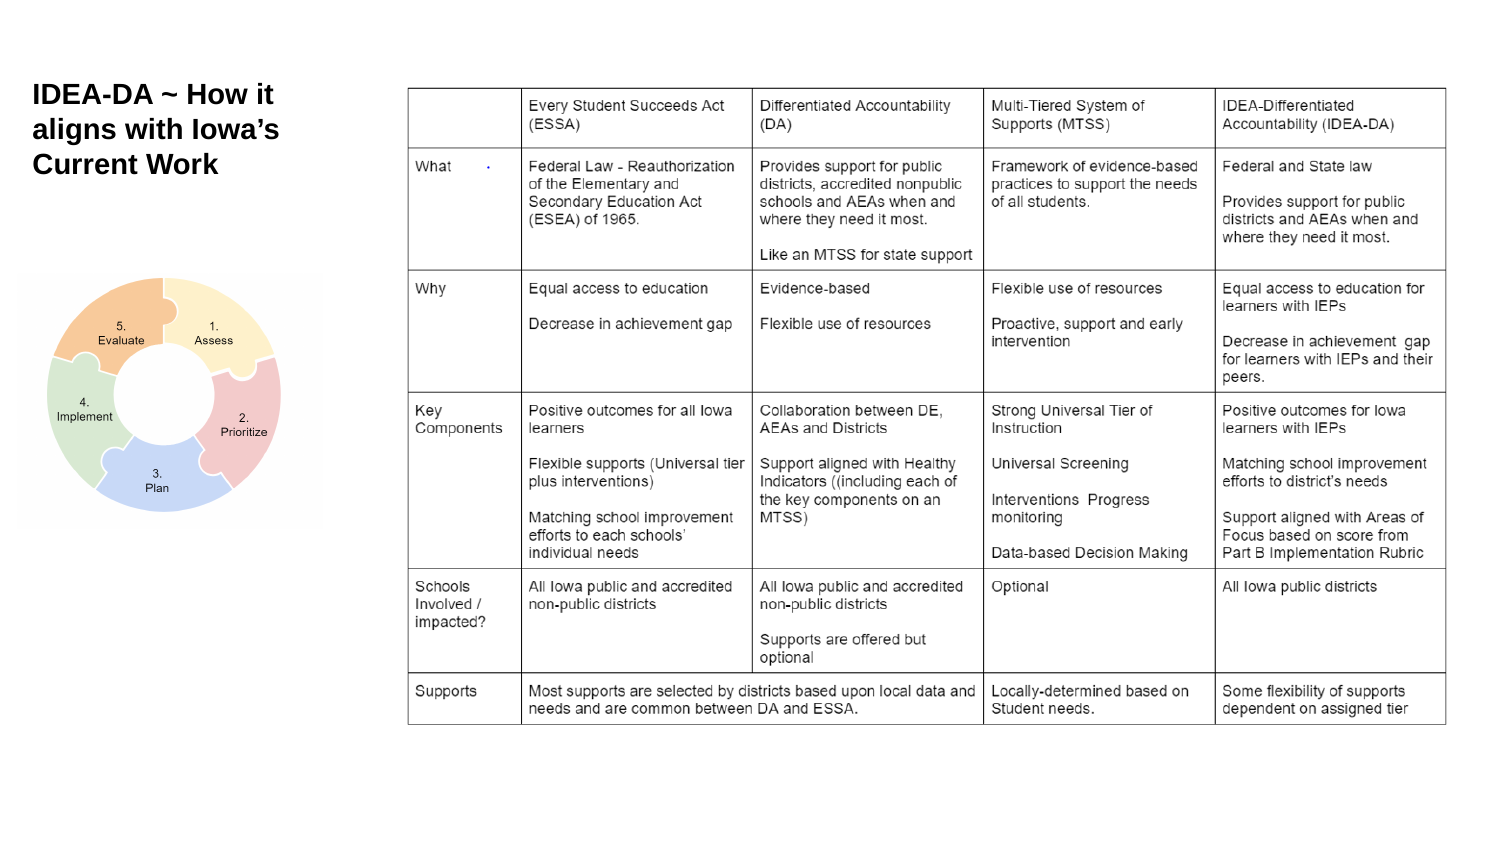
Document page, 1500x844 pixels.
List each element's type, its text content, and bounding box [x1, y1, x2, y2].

picture [17, 273, 323, 529]
picture [401, 80, 1452, 731]
text_box IDEA-DA ~ How it aligns with Iowa’s Current Work [17, 25, 298, 196]
